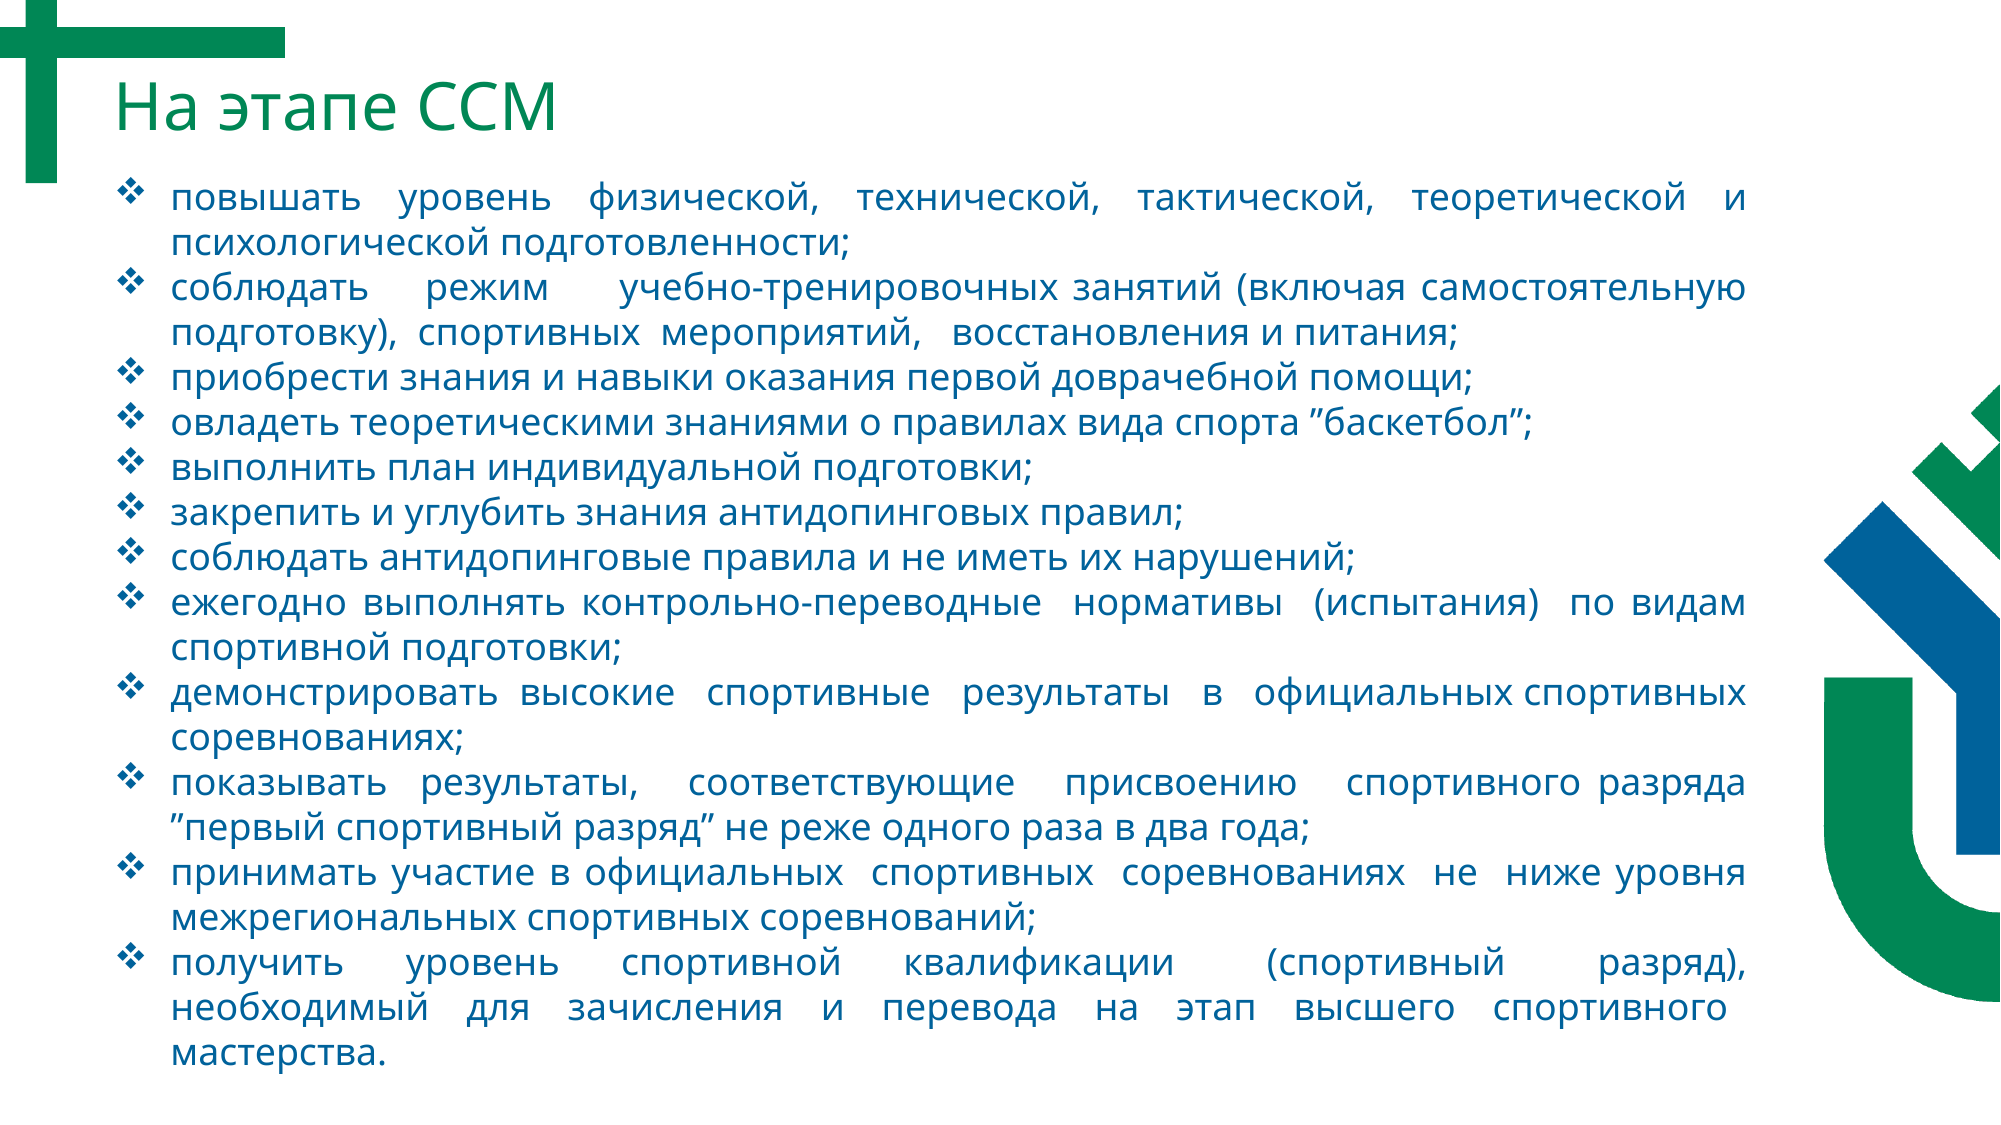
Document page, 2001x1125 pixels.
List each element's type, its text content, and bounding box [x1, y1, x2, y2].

list повышать уровень физической, технической, тактической, теоретической и психологической подготовленности; соблюдать режим учебно-тренировочных занятий (включая самостоятельную подготовку), спортивных мероприятий, восстановления и питания; приобрести знания и навыки оказания первой доврачебной помощи; овладеть теоретическими знаниями о правилах вида спорта ”баскетбол”; выполнить план индивидуальной подготовки; закрепить и углубить знания антидопинговых правил; соблюдать антидопинговые правила и не иметь их нарушений; ежегодно выполнять контрольно-переводные нормативы (испытания) по видам спортивной подготовки; демонстрировать высокие спортивные результаты в официальных спортивных соревнованиях; показывать результаты, соответствующие присвоению спортивного разряда ”первый спортивный разряд” не реже одного раза в два года; принимать участие в официальных спортивных соревнованиях не ниже уровня межрегиональных спортивных соревнований; получить уровень спортивной квалификации (спортивный разряд), необходимый для зачисления и перевода на этап высшего спортивного мастерства. [99, 165, 1764, 1064]
picture [1822, 381, 2000, 1005]
text_box На этапе CCМ [97, 62, 1725, 146]
